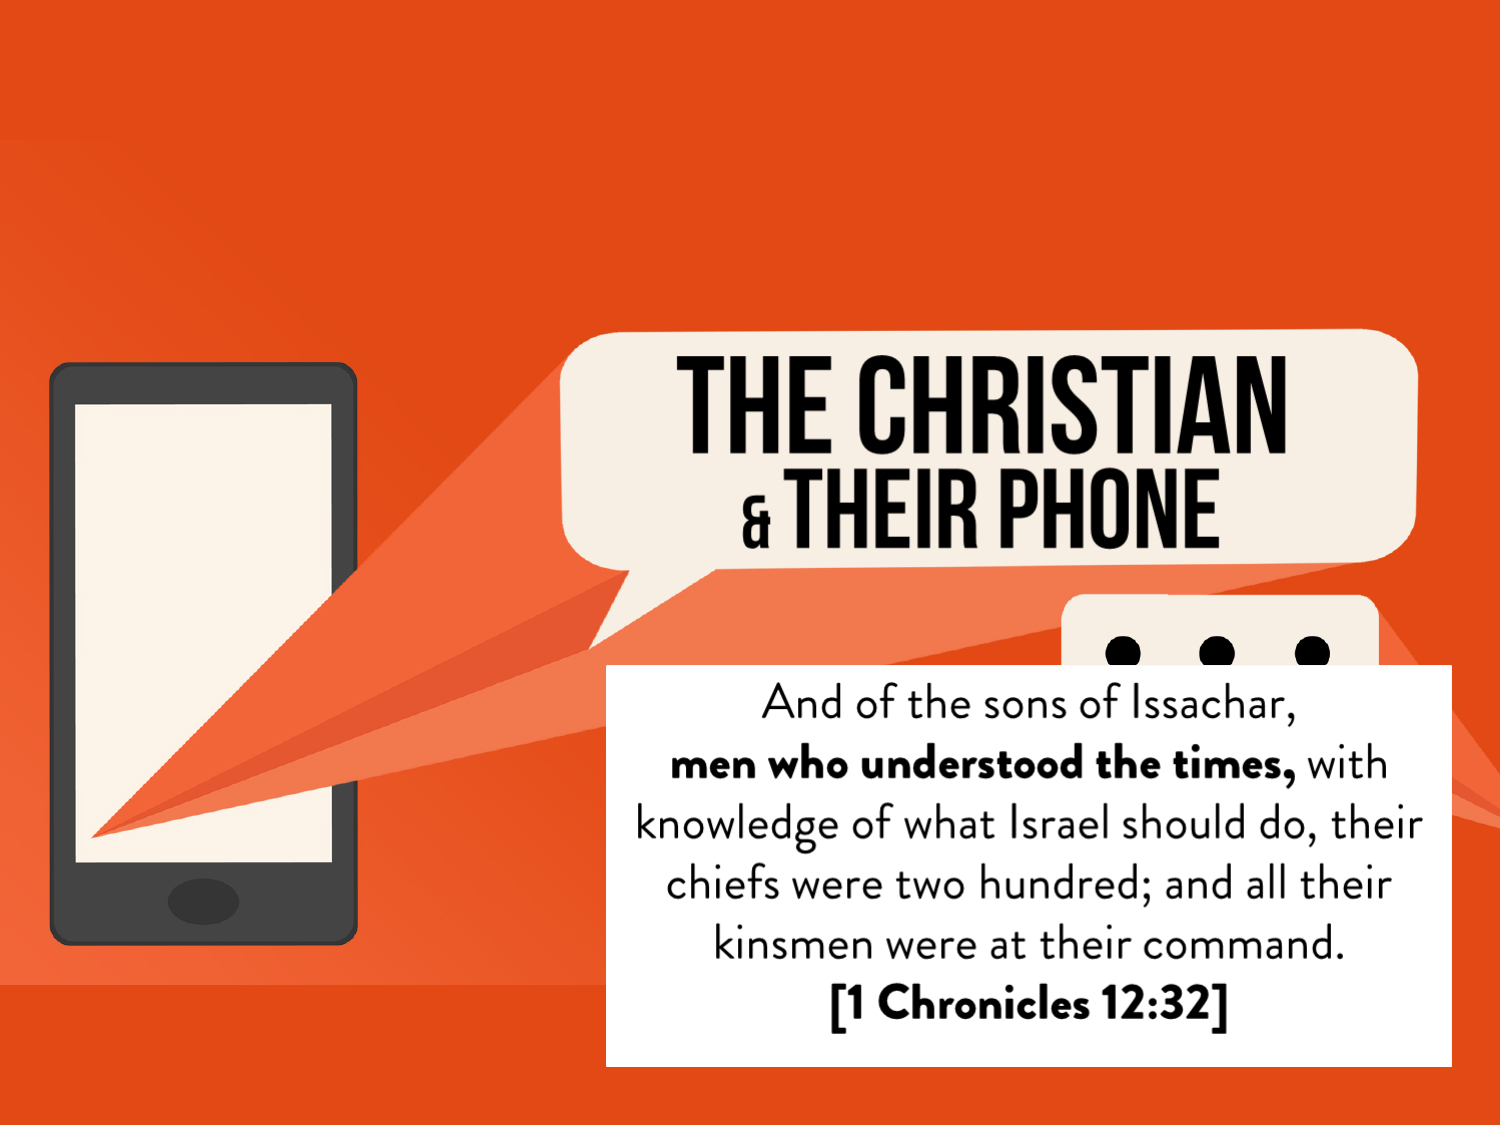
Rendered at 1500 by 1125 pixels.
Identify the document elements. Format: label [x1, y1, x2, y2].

picture [0, 140, 1500, 1067]
